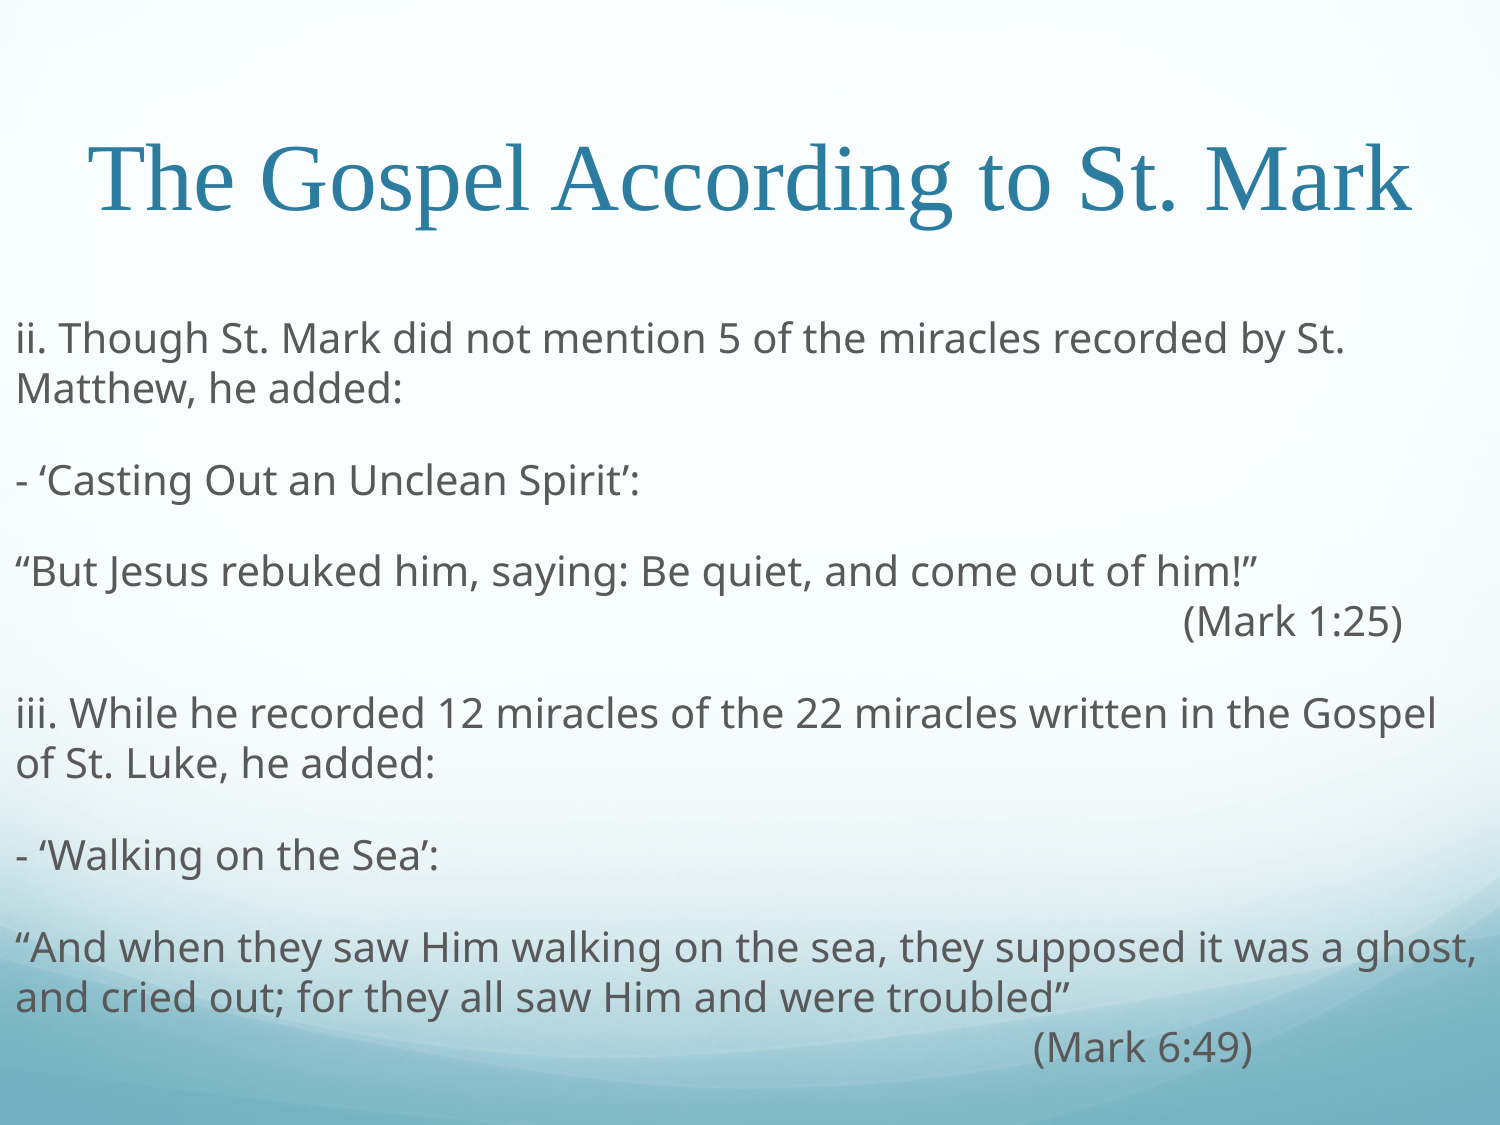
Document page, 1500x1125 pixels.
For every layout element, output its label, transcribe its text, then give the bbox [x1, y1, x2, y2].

list ii. Though St. Mark did not mention 5 of the miracles recorded by St. Matthew, he added: - ‘Casting Out an Unclean Spirit’: “But Jesus rebuked him, saying: Be quiet, and come out of him!” (Mark 1:25) iii. While he recorded 12 miracles of the 22 miracles written in the Gospel of St. Luke, he added: - ‘Walking on the Sea’: “And when they saw Him walking on the sea, they supposed it was a ghost, and cried out; for they all saw Him and were troubled” (Mark 6:49) [0, 304, 1500, 1125]
title The Gospel According to St. Mark [67, 17, 1433, 238]
